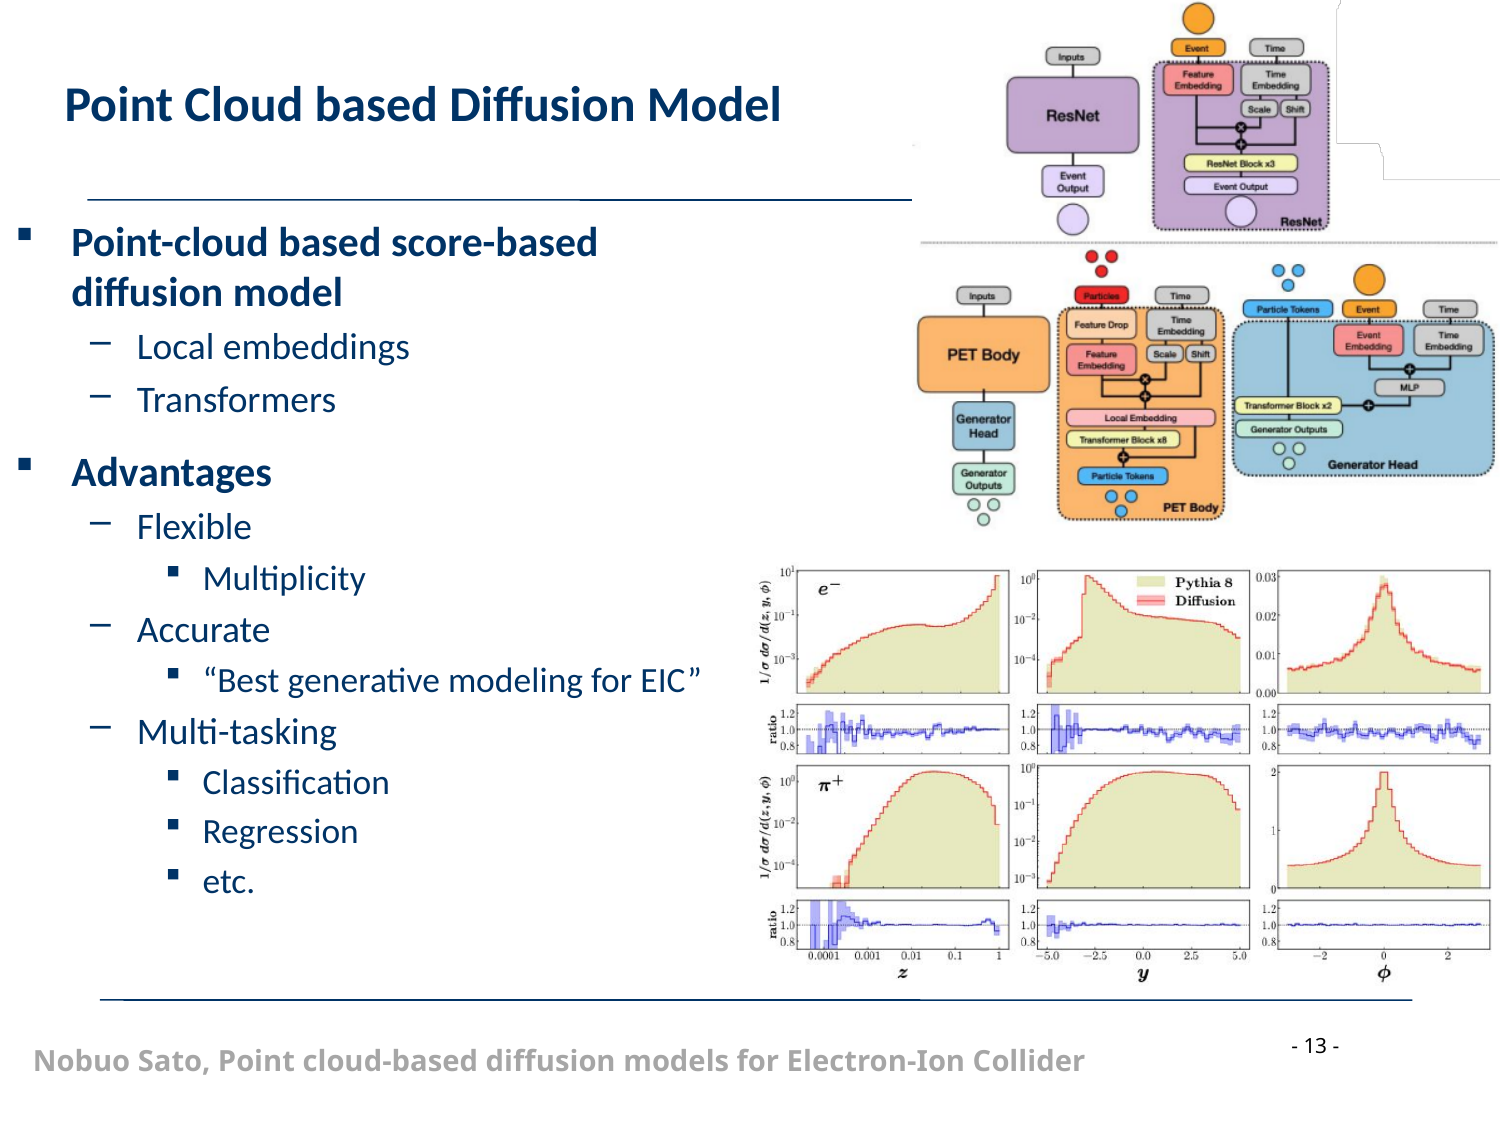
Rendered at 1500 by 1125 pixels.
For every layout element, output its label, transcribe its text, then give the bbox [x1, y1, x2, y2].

text_box Nobuo Sato, Point cloud-based diffusion models for Electron-Ion Collider [18, 1034, 1471, 1085]
picture [911, 0, 1500, 532]
title Point Cloud based Diffusion Model [49, 7, 906, 195]
list Point-cloud based score-based diffusion model Local embeddings Transformers Advantages Flexible Multiplicity Accurate “Best generative modeling for EIC” Multi-tasking Classification Regression etc. [0, 207, 727, 986]
picture [750, 562, 1495, 986]
